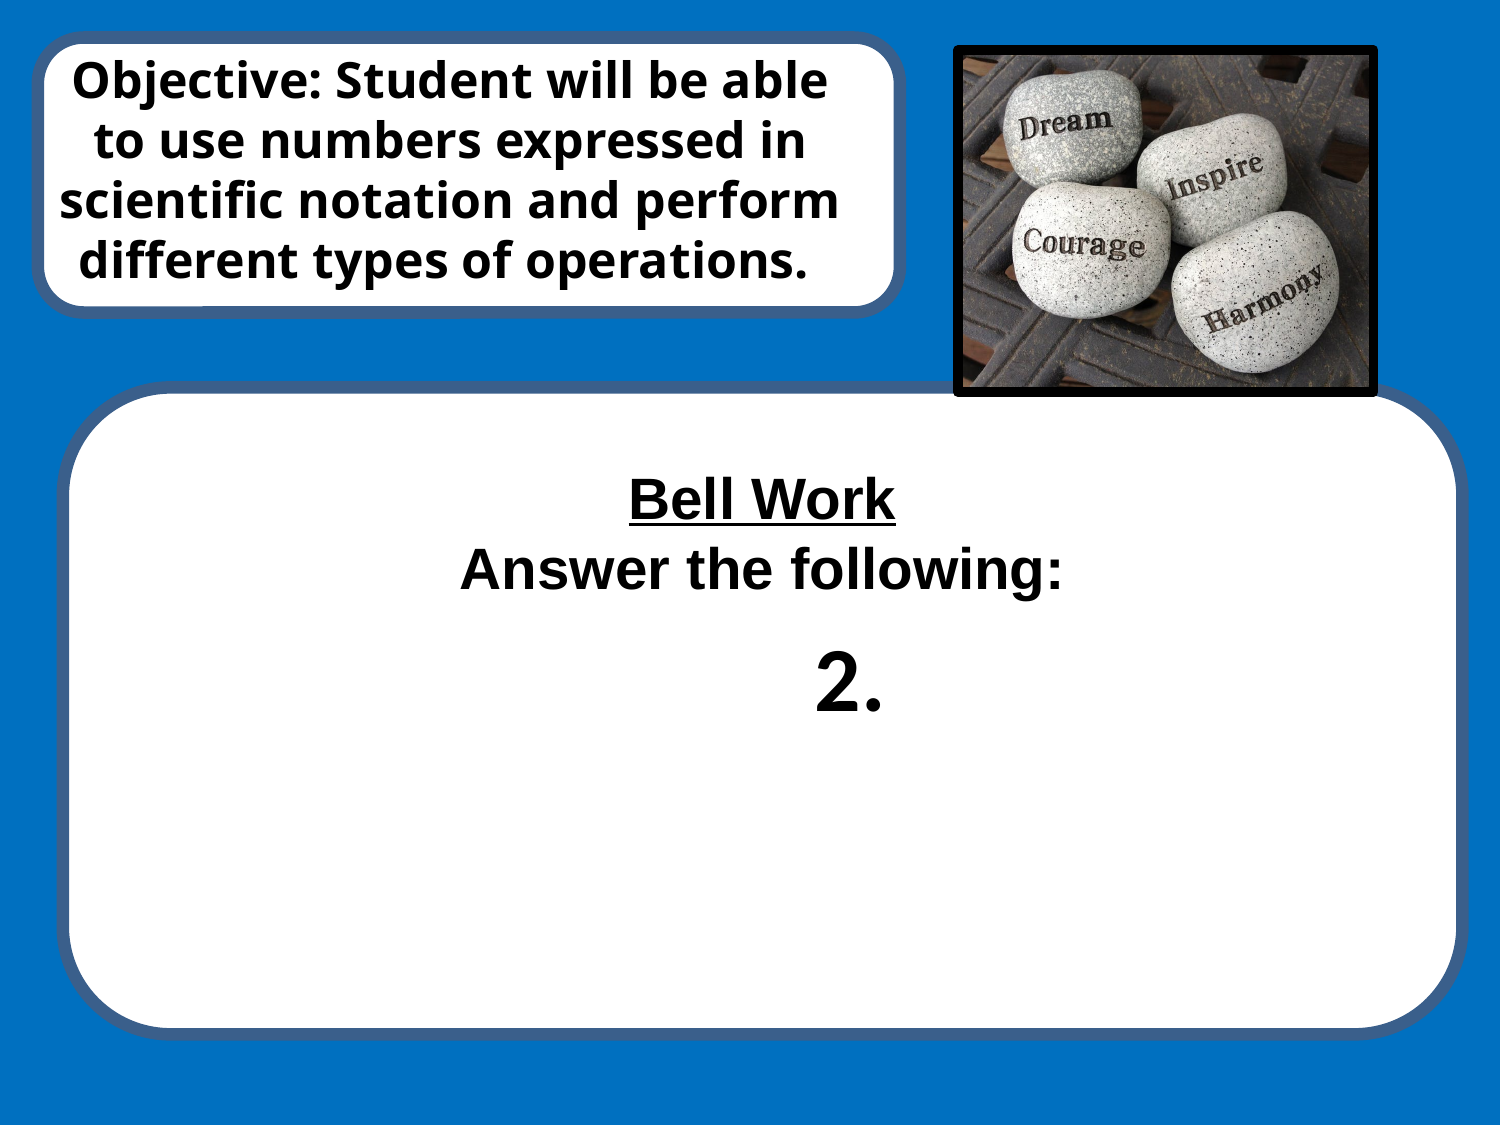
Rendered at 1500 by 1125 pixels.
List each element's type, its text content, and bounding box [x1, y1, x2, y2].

text_box [60, 385, 1465, 1037]
title Objective: Student will be able to use numbers expressed in scientific notation and perform different types of operations. [37, 48, 863, 290]
picture [962, 54, 1370, 388]
text_box [41, 35, 903, 315]
text_box Bell Work Answer the following: [193, 312, 1332, 750]
